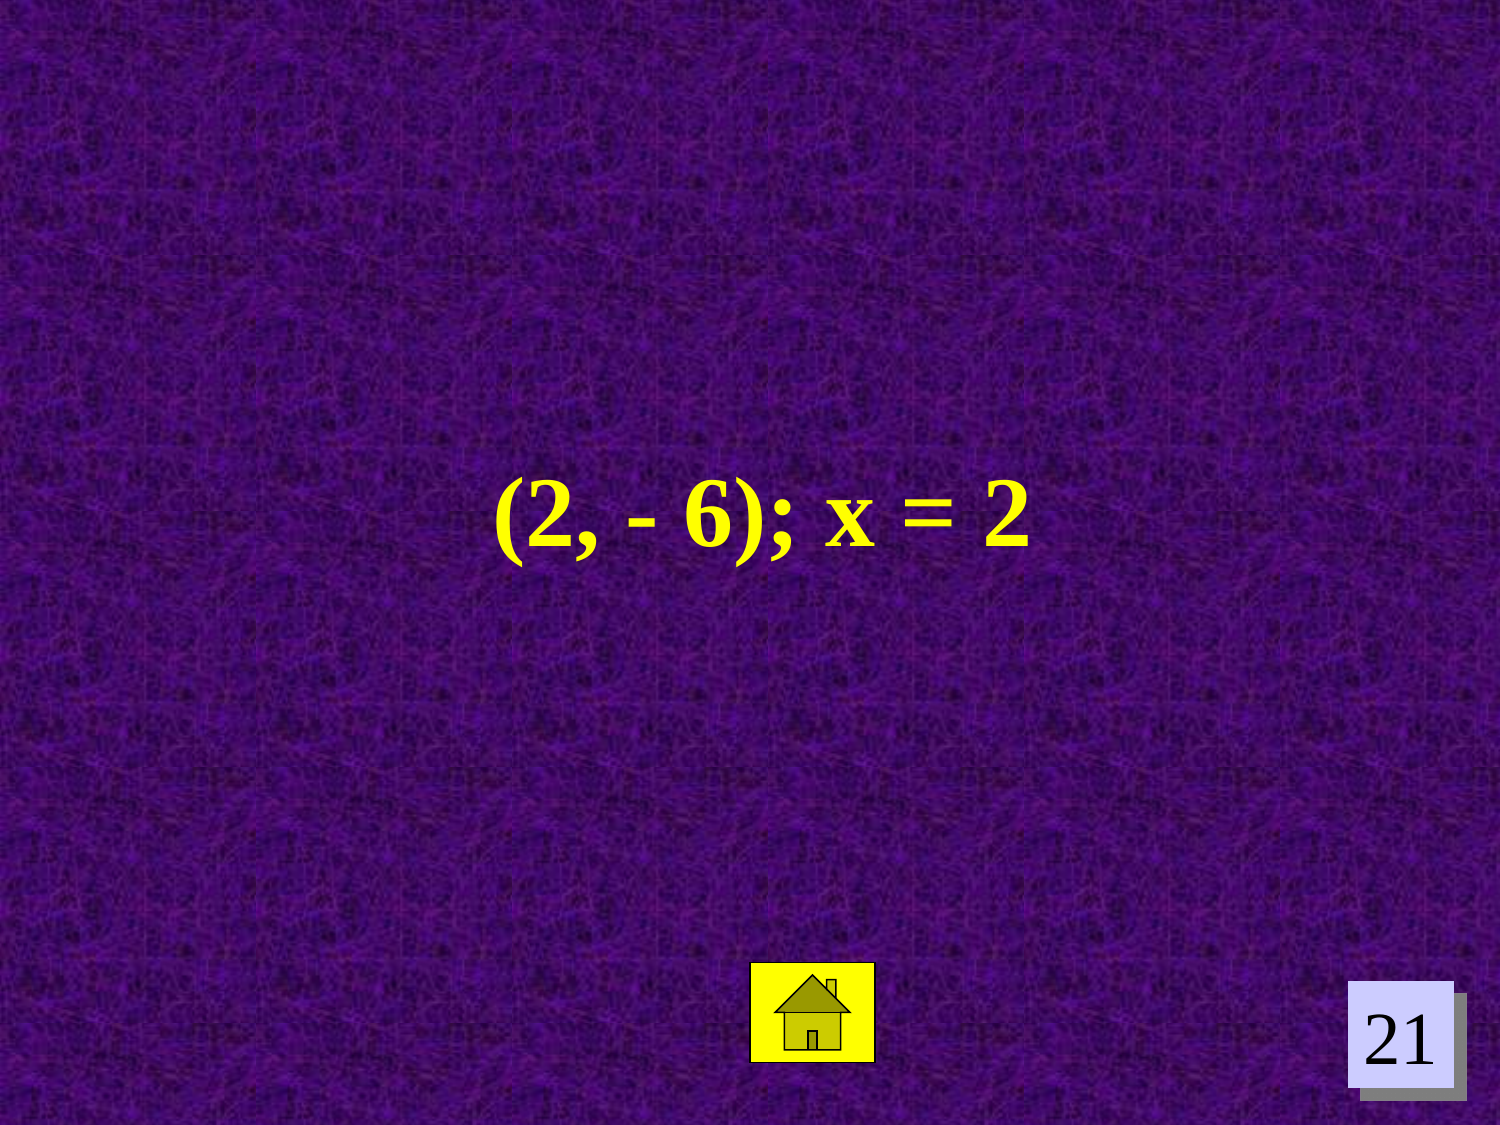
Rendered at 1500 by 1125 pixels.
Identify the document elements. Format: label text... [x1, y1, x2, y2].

title (2, - 6); x = 2 [112, 0, 1413, 1013]
text_box [750, 1013, 876, 1063]
text_box 21 [1348, 982, 1454, 1087]
picture [0, 0, 1500, 1125]
